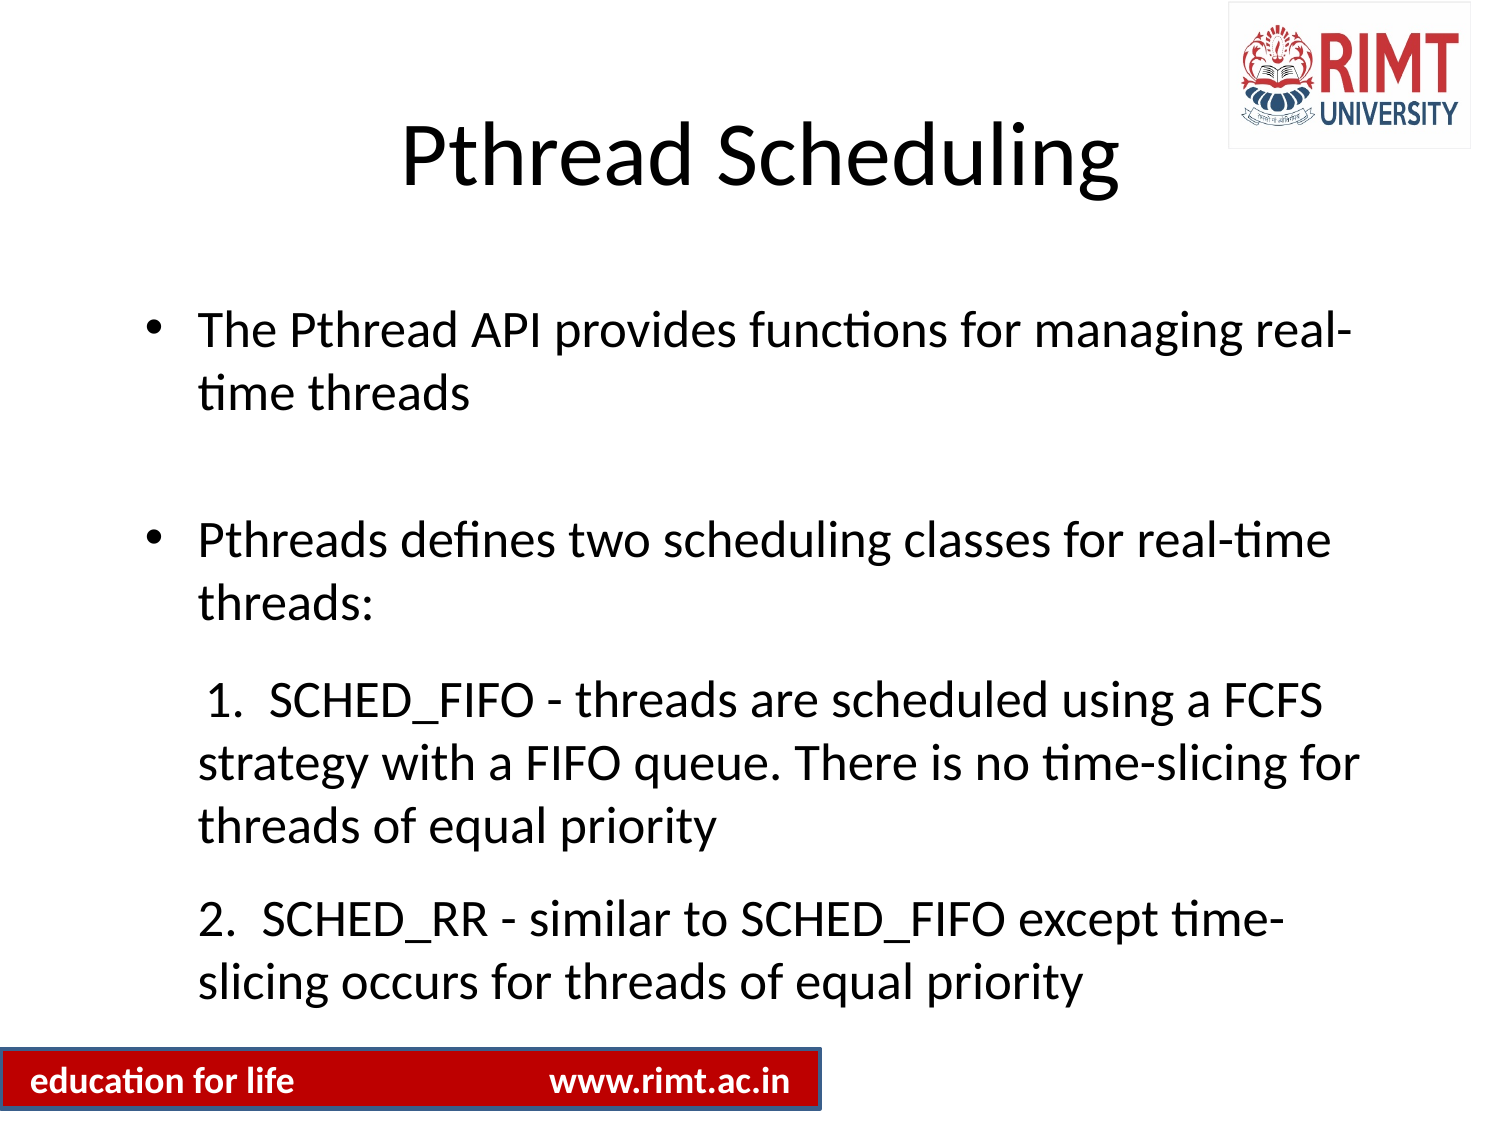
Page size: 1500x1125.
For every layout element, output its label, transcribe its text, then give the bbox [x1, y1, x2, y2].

list The Pthread API provides functions for managing real-time threads Pthreads defines two scheduling classes for real-time threads: 1. SCHED_FIFO - threads are scheduled using a FCFS strategy with a FIFO queue. There is no time-slicing for threads of equal priority 2. SCHED_RR - similar to SCHED_FIFO except time-slicing occurs for threads of equal priority [129, 286, 1394, 1023]
picture [1227, 1, 1471, 149]
title Pthread Scheduling [86, 55, 1437, 243]
text_box education for life www.rimt.ac.in [0, 1047, 822, 1111]
